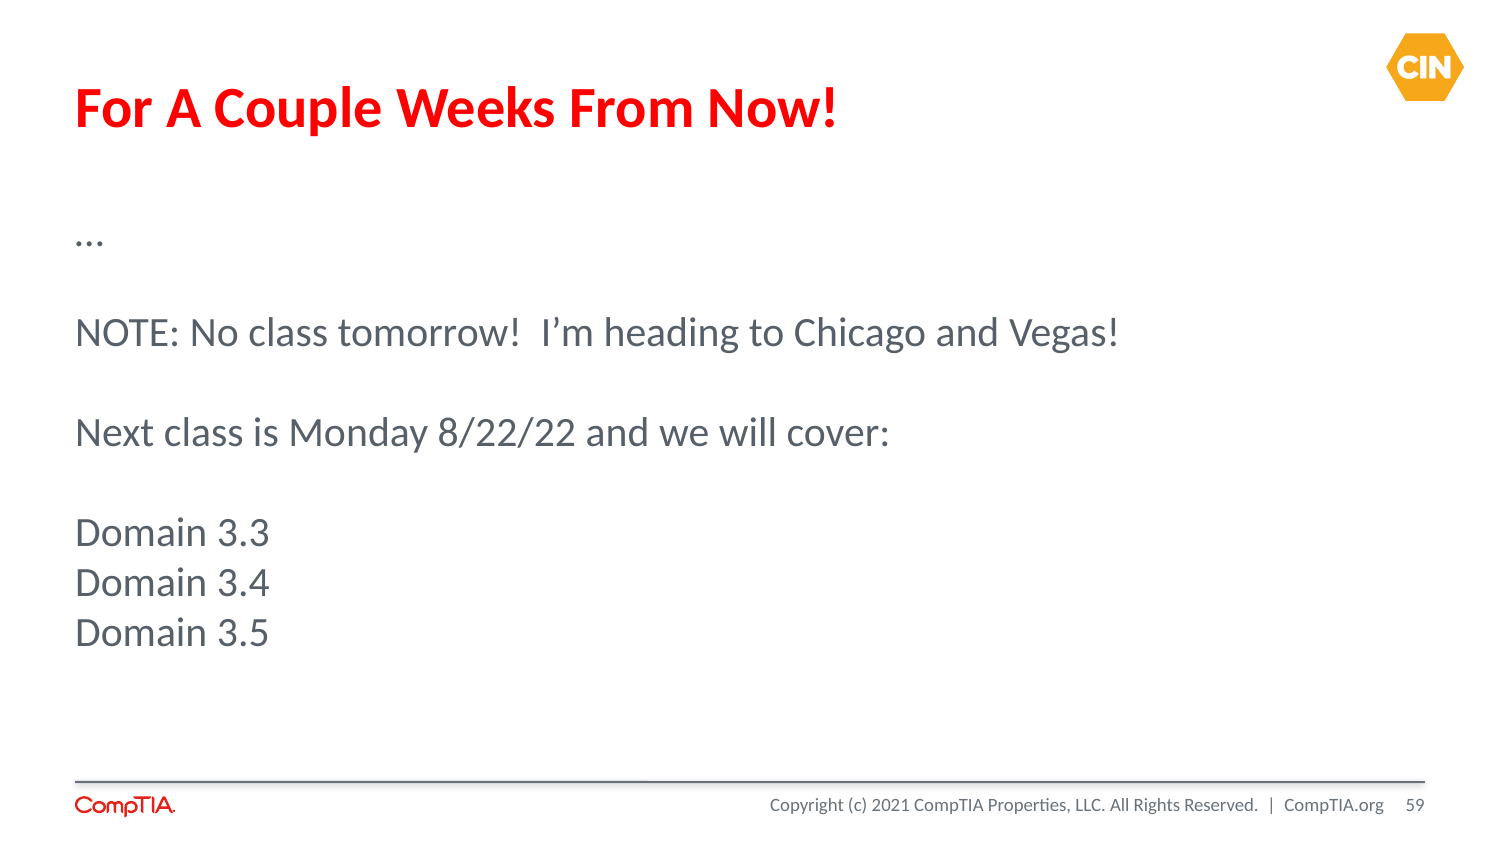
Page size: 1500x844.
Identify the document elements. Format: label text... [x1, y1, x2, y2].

picture [1373, 16, 1477, 120]
text_box For A Couple Weeks From Now! [74, 33, 1425, 174]
text_box … NOTE: No class tomorrow! I’m heading to Chicago and Vegas! Next class is Monday 8/22/22 and we will cover: Domain 3.3 Domain 3.4 Domain 3.5 [74, 196, 1425, 754]
text_box <number> [1383, 782, 1425, 827]
